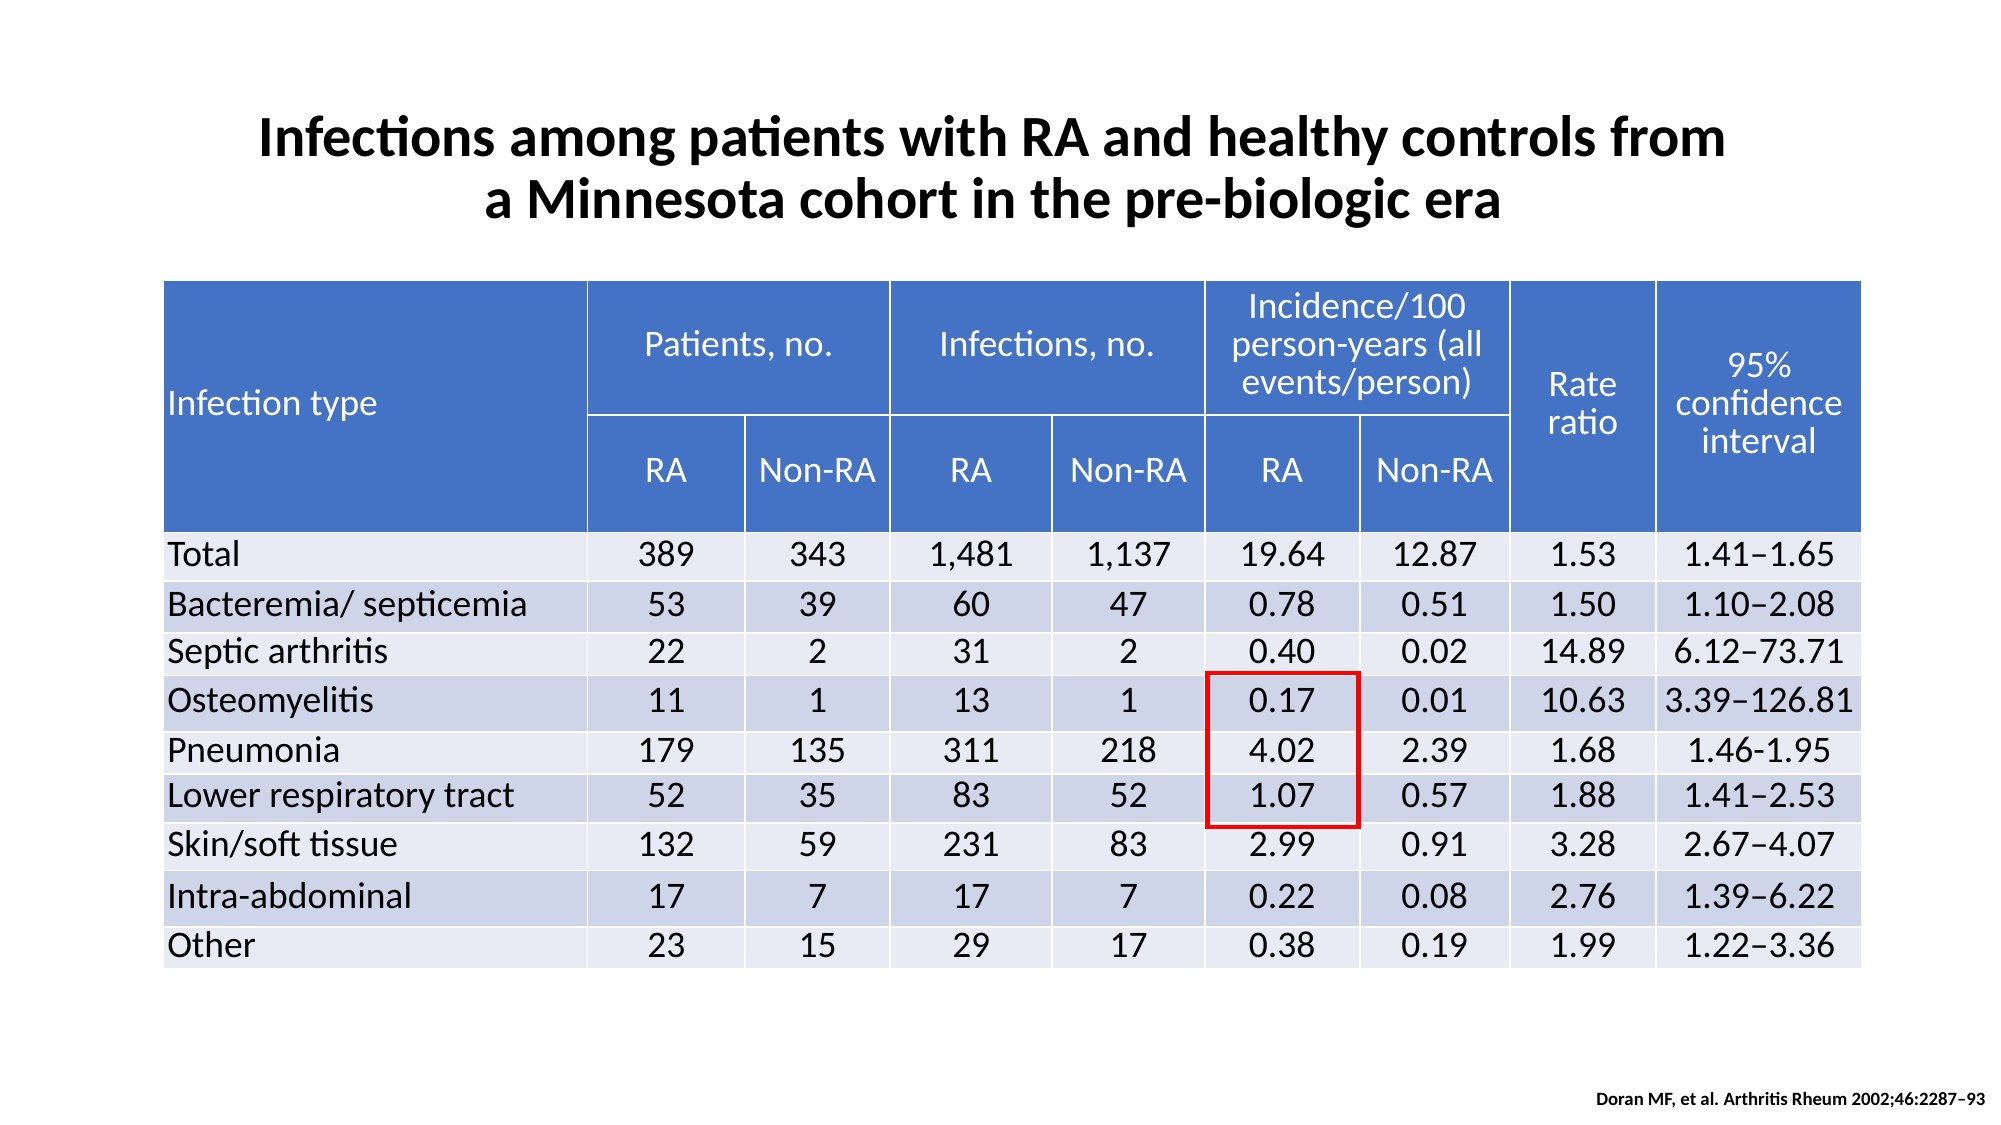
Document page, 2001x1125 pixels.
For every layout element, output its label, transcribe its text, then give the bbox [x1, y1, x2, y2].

table_cell Other [164, 928, 587, 968]
table_cell 11 [588, 676, 744, 731]
table_cell 0.38 [1206, 928, 1359, 968]
table_cell 3.28 [1511, 824, 1655, 870]
table_cell 17 [891, 871, 1051, 926]
table_header Rate ratio [1511, 281, 1655, 532]
table_cell RA [588, 416, 744, 532]
table_cell 22 [588, 634, 744, 675]
table_cell Skin/soft tissue [164, 824, 587, 870]
table_cell 343 [746, 533, 889, 580]
table_cell 31 [891, 634, 1051, 675]
table_cell 231 [891, 824, 1051, 870]
table_header Patients, no. [588, 281, 889, 414]
table_cell 218 [1053, 733, 1204, 773]
table_cell 1.46-1.95 [1657, 733, 1861, 773]
table_cell Pneumonia [164, 733, 587, 773]
table_cell 0.51 [1361, 582, 1509, 632]
table_cell 2 [1053, 634, 1204, 675]
table_cell 19.64 [1206, 533, 1359, 580]
table_cell Intra-abdominal [164, 871, 587, 926]
table_cell 1.99 [1511, 928, 1655, 968]
table_cell Osteomyelitis [164, 676, 587, 731]
table_cell Non-RA [1361, 416, 1509, 532]
table_header 95% confidence interval [1657, 281, 1861, 532]
table_cell 0.40 [1206, 634, 1359, 675]
table_cell 0.91 [1361, 824, 1509, 870]
table_cell 1.10–2.08 [1657, 582, 1861, 632]
table_cell 13 [891, 676, 1051, 731]
table_cell 0.02 [1361, 634, 1509, 675]
table_header Incidence/100 person-years (all events/person) [1206, 281, 1509, 414]
table_cell 1.41–2.53 [1657, 775, 1861, 822]
text_box Doran MF, et al. Arthritis Rheum 2002;46:2287–93 [1249, 1079, 2000, 1117]
table_cell 35 [746, 775, 889, 822]
table_cell Bacteremia/ septicemia [164, 582, 587, 632]
table_cell 47 [1053, 582, 1204, 632]
text_box [1207, 672, 1360, 828]
table_cell 29 [891, 928, 1051, 968]
table_cell 6.12–73.71 [1657, 634, 1861, 675]
table_cell 23 [588, 928, 744, 968]
table_cell 12.87 [1361, 533, 1509, 580]
table_header Infections, no. [891, 281, 1204, 414]
table_header Infection type [164, 281, 587, 532]
table_cell 389 [588, 533, 744, 580]
table_cell 0.57 [1361, 775, 1509, 822]
table_cell 60 [891, 582, 1051, 632]
table_cell 0.78 [1206, 582, 1359, 632]
table_cell 39 [746, 582, 889, 632]
table_cell 83 [1053, 824, 1204, 870]
table_cell 2 [746, 634, 889, 675]
table_cell 1 [746, 676, 889, 731]
table_cell 2.76 [1511, 871, 1655, 926]
table_cell 59 [746, 824, 889, 870]
table_cell 2.39 [1361, 733, 1509, 773]
table_cell 1.68 [1511, 733, 1655, 773]
title Infections among patients with RA and healthy controls from a Minnesota cohort in the pre-biologic era [137, 59, 1863, 278]
table_cell Non-RA [746, 416, 889, 532]
table_cell Lower respiratory tract [164, 775, 587, 822]
table_cell 2.99 [1206, 824, 1359, 870]
table_cell 17 [588, 871, 744, 926]
table_cell 10.63 [1511, 676, 1655, 731]
table_cell 1.39–6.22 [1657, 871, 1861, 926]
table_cell RA [891, 416, 1051, 532]
table_cell 1.22–3.36 [1657, 928, 1861, 968]
table_cell 15 [746, 928, 889, 968]
table_cell 52 [588, 775, 744, 822]
table_cell 1.41–1.65 [1657, 533, 1861, 580]
table_cell 17 [1053, 928, 1204, 968]
table_cell RA [1206, 416, 1359, 532]
table_cell 7 [746, 871, 889, 926]
table_cell 1,137 [1053, 533, 1204, 580]
table_cell 3.39–126.81 [1657, 676, 1861, 731]
table_cell Septic arthritis [164, 634, 587, 675]
table_cell 0.22 [1206, 871, 1359, 926]
table_cell 311 [891, 733, 1051, 773]
table_cell 1 [1053, 676, 1204, 731]
table_cell 2.67–4.07 [1657, 824, 1861, 870]
table_cell 135 [746, 733, 889, 773]
table_cell 179 [588, 733, 744, 773]
table_cell 14.89 [1511, 634, 1655, 675]
table_cell 53 [588, 582, 744, 632]
table_cell Total [164, 533, 587, 580]
table_cell 83 [891, 775, 1051, 822]
table_cell 0.19 [1361, 928, 1509, 968]
table_cell 132 [588, 824, 744, 870]
table_cell 1.53 [1511, 533, 1655, 580]
table_cell 52 [1053, 775, 1204, 822]
table_cell 1,481 [891, 533, 1051, 580]
table_cell 0.01 [1361, 676, 1509, 731]
table_cell Non-RA [1053, 416, 1204, 532]
table_cell 1.50 [1511, 582, 1655, 632]
table_cell 0.08 [1361, 871, 1509, 926]
table_cell 7 [1053, 871, 1204, 926]
table_cell 1.88 [1511, 775, 1655, 822]
